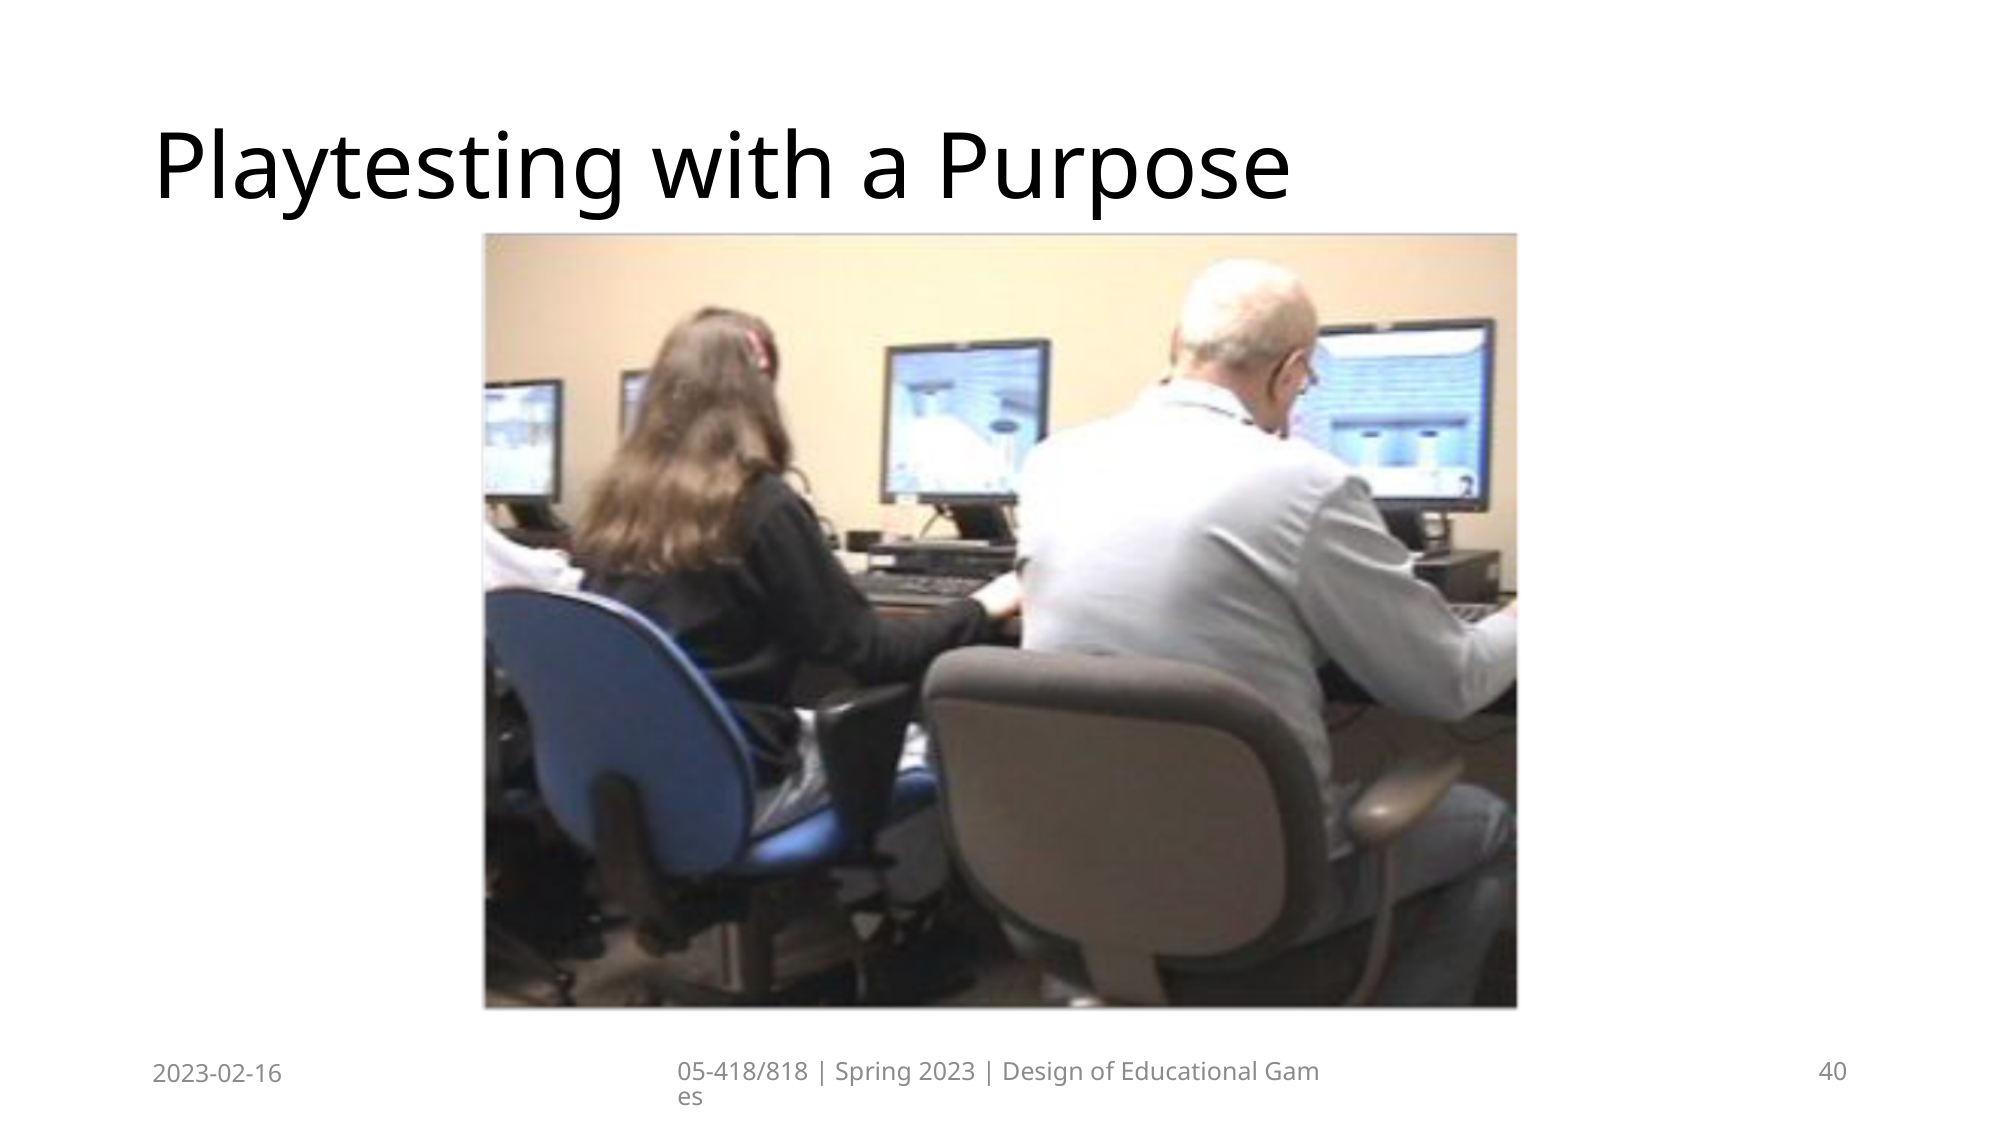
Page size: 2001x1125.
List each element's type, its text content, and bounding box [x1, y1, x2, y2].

picture [473, 226, 1527, 1018]
footer 05-418/818 | Spring 2023 | Design of Educational Games [662, 1042, 1338, 1103]
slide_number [137, 1042, 588, 1103]
title Playtesting with a Purpose [137, 59, 1863, 278]
slide_number 40 [1412, 1042, 1863, 1103]
